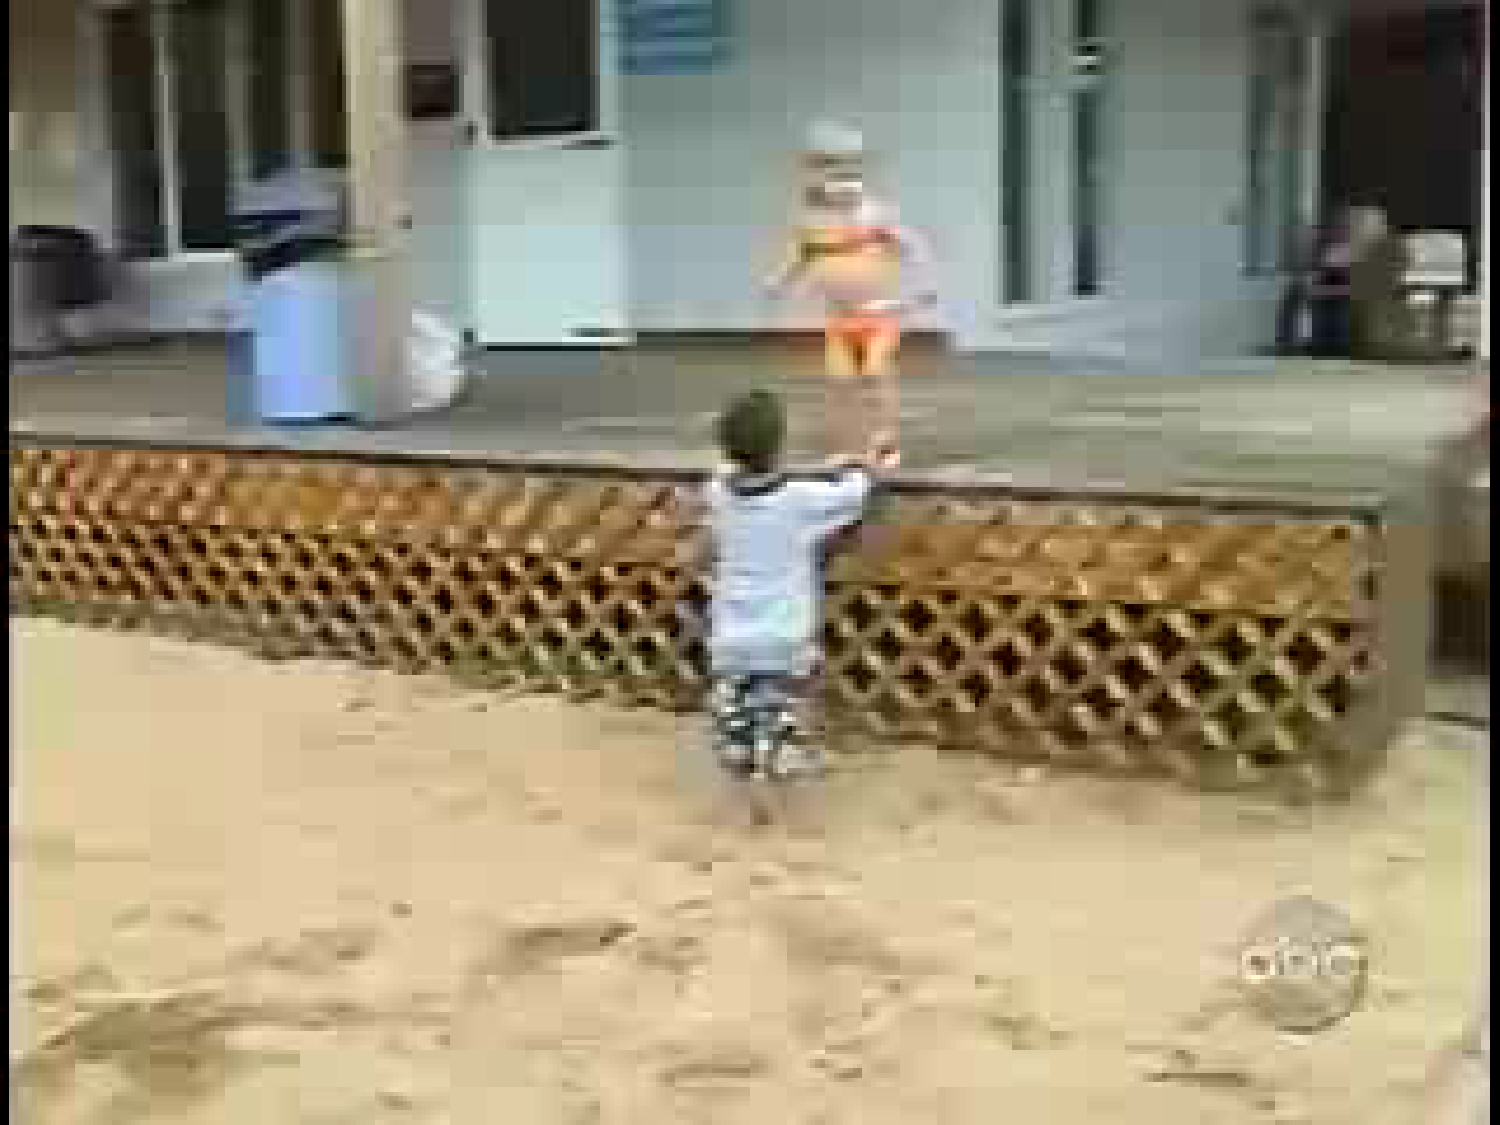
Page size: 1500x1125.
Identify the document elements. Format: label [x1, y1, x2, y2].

text_box [0, 0, 1500, 1125]
